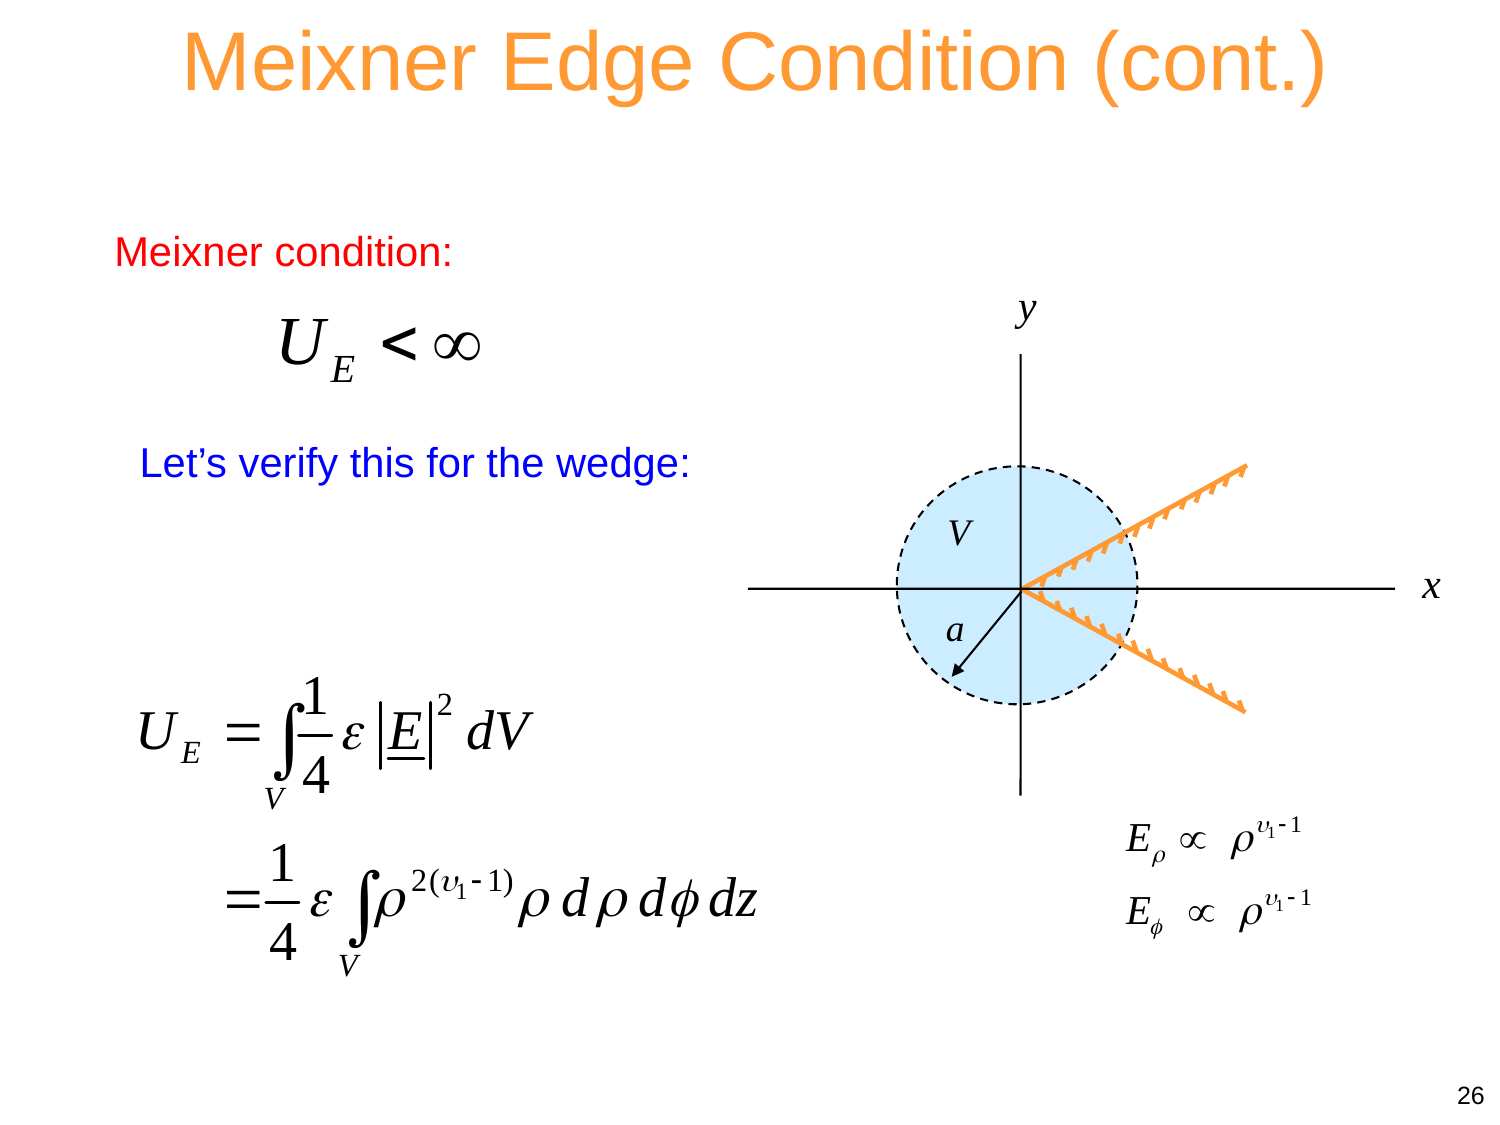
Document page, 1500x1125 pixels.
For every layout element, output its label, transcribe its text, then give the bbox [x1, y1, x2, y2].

text_box Let’s verify this for the wedge: [124, 428, 706, 493]
text_box Meixner condition: [99, 217, 469, 283]
text_box Meixner Edge Condition (cont.) [115, 0, 1396, 115]
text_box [747, 270, 1467, 796]
slide_number 26 [1149, 1065, 1500, 1125]
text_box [1118, 805, 1317, 950]
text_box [132, 660, 772, 988]
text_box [270, 295, 495, 400]
